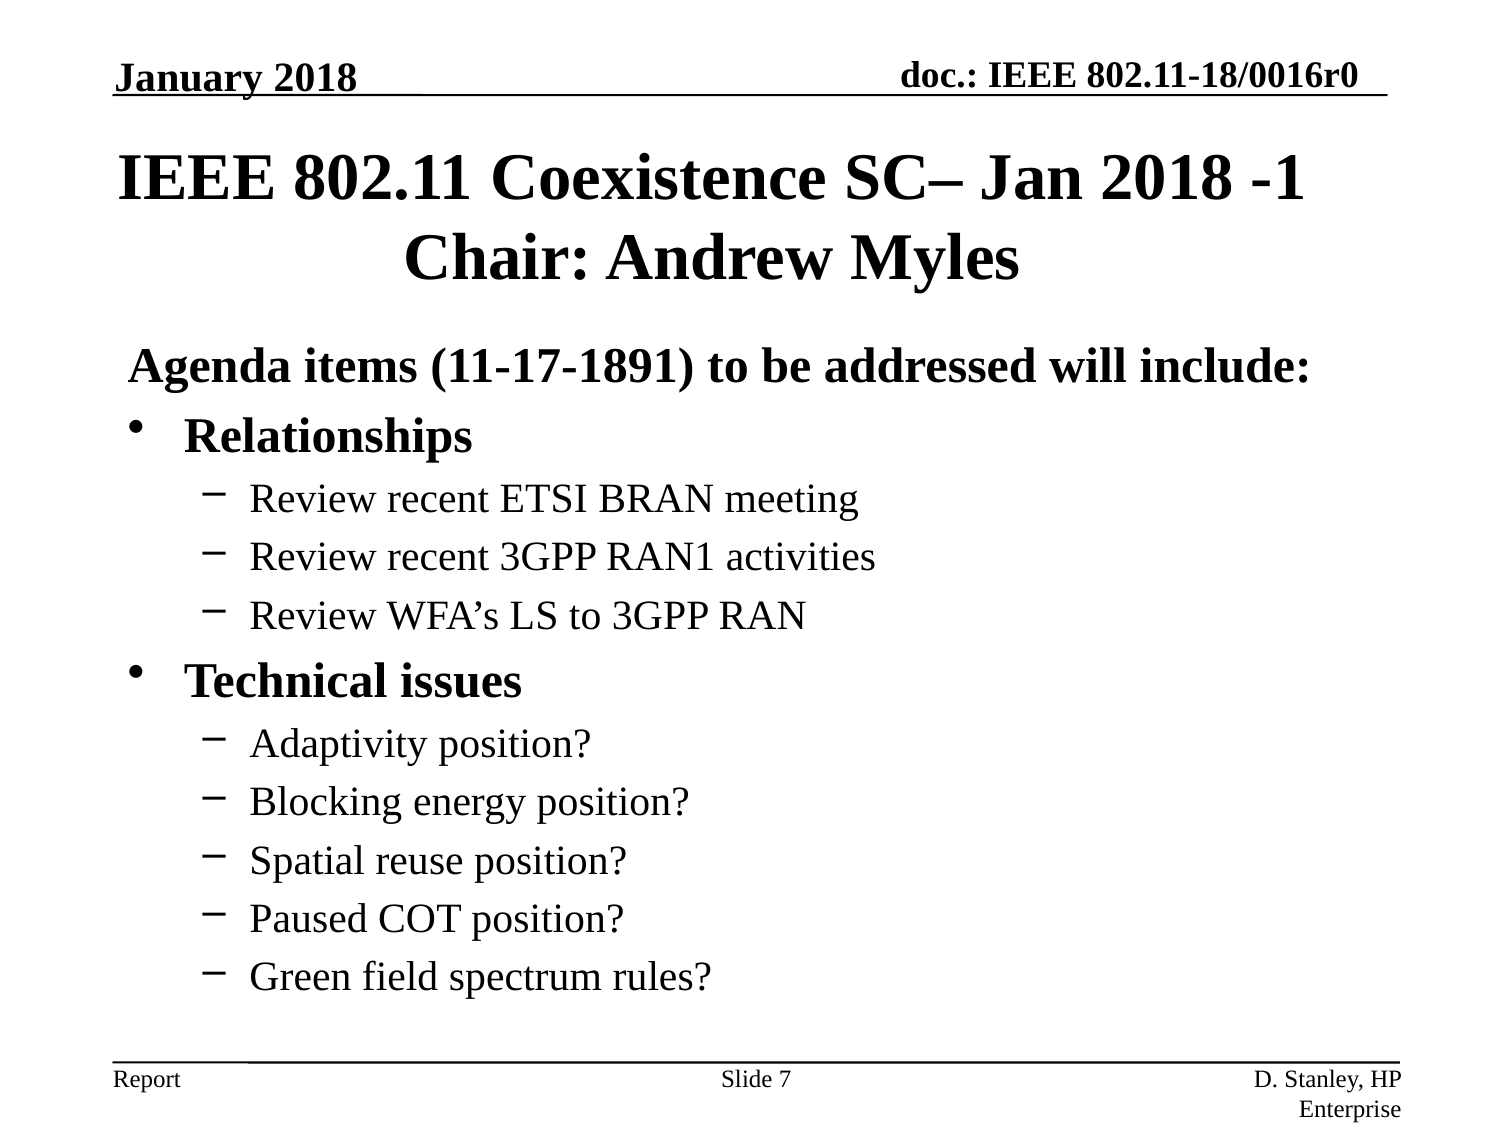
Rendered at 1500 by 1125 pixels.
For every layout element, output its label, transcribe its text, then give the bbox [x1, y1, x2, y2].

title IEEE 802.11 Coexistence SC– Jan 2018 -1 Chair: Andrew Myles [75, 125, 1350, 300]
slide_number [114, 49, 413, 100]
list Agenda items (11-17-1891) to be addressed will include: Relationships Review recent ETSI BRAN meeting Review recent 3GPP RAN1 activities Review WFA’s LS to 3GPP RAN Technical issues Adaptivity position? Blocking energy position? Spatial reuse position? Paused COT position? Green field spectrum rules? [112, 324, 1375, 1038]
footer D. Stanley, HP Enterprise [1170, 1062, 1402, 1093]
slide_number Slide 7 [720, 1062, 792, 1093]
